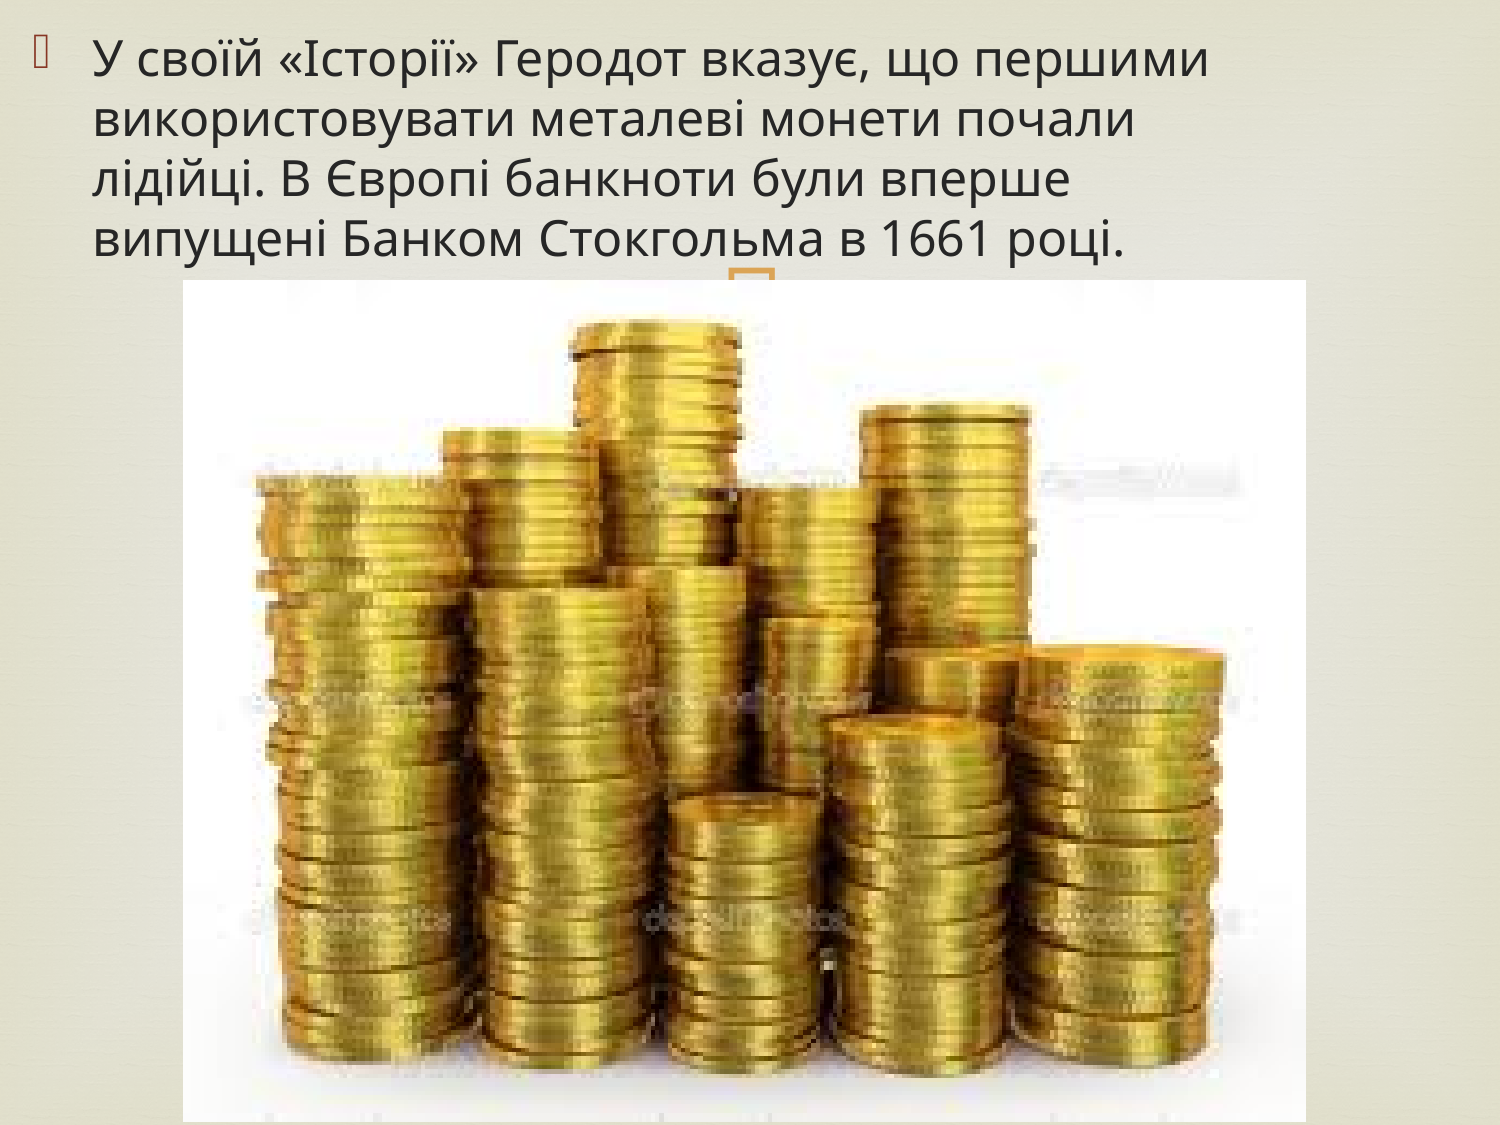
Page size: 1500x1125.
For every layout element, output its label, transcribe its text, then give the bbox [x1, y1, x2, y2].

picture [182, 280, 1306, 1122]
list У своїй «Історії» Геродот вказує, що першими використовувати металеві монети почали лідійці. В Європі банкноти були вперше випущені Банком Стокгольма в 1661 році. [17, 19, 1289, 656]
